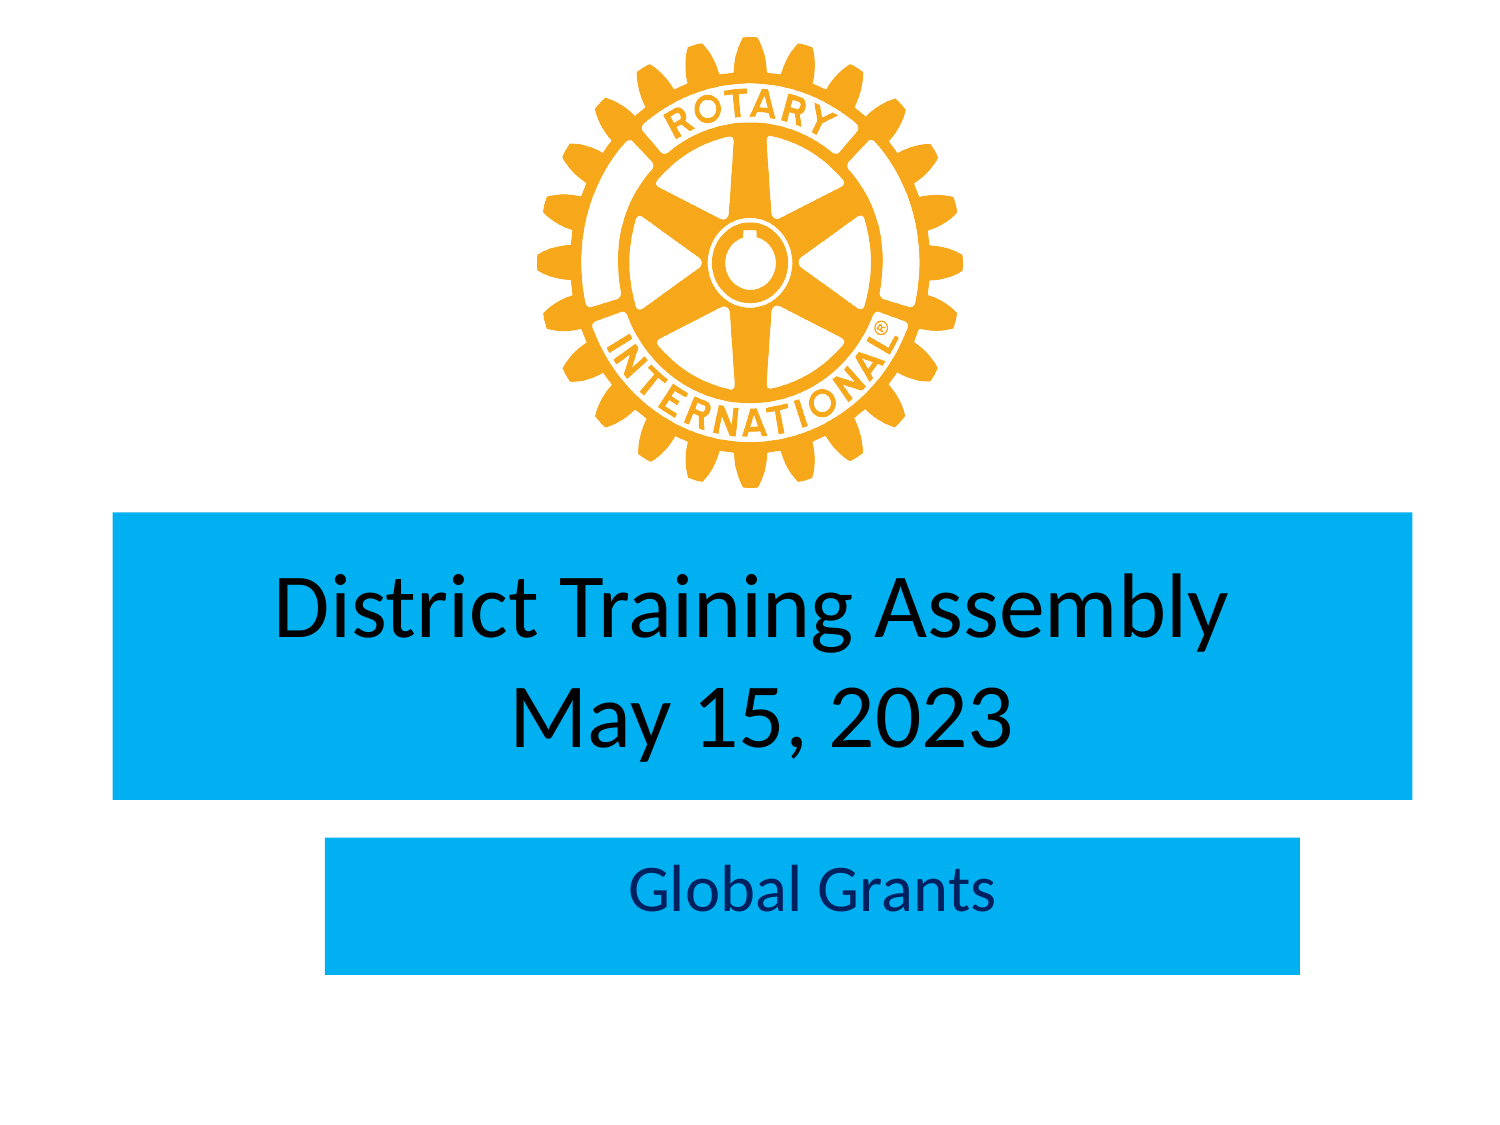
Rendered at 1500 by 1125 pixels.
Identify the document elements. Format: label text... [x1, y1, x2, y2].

subtitle Global Grants [324, 837, 1300, 975]
picture [537, 37, 963, 488]
title District Training Assembly May 15, 2023 [112, 512, 1413, 800]
